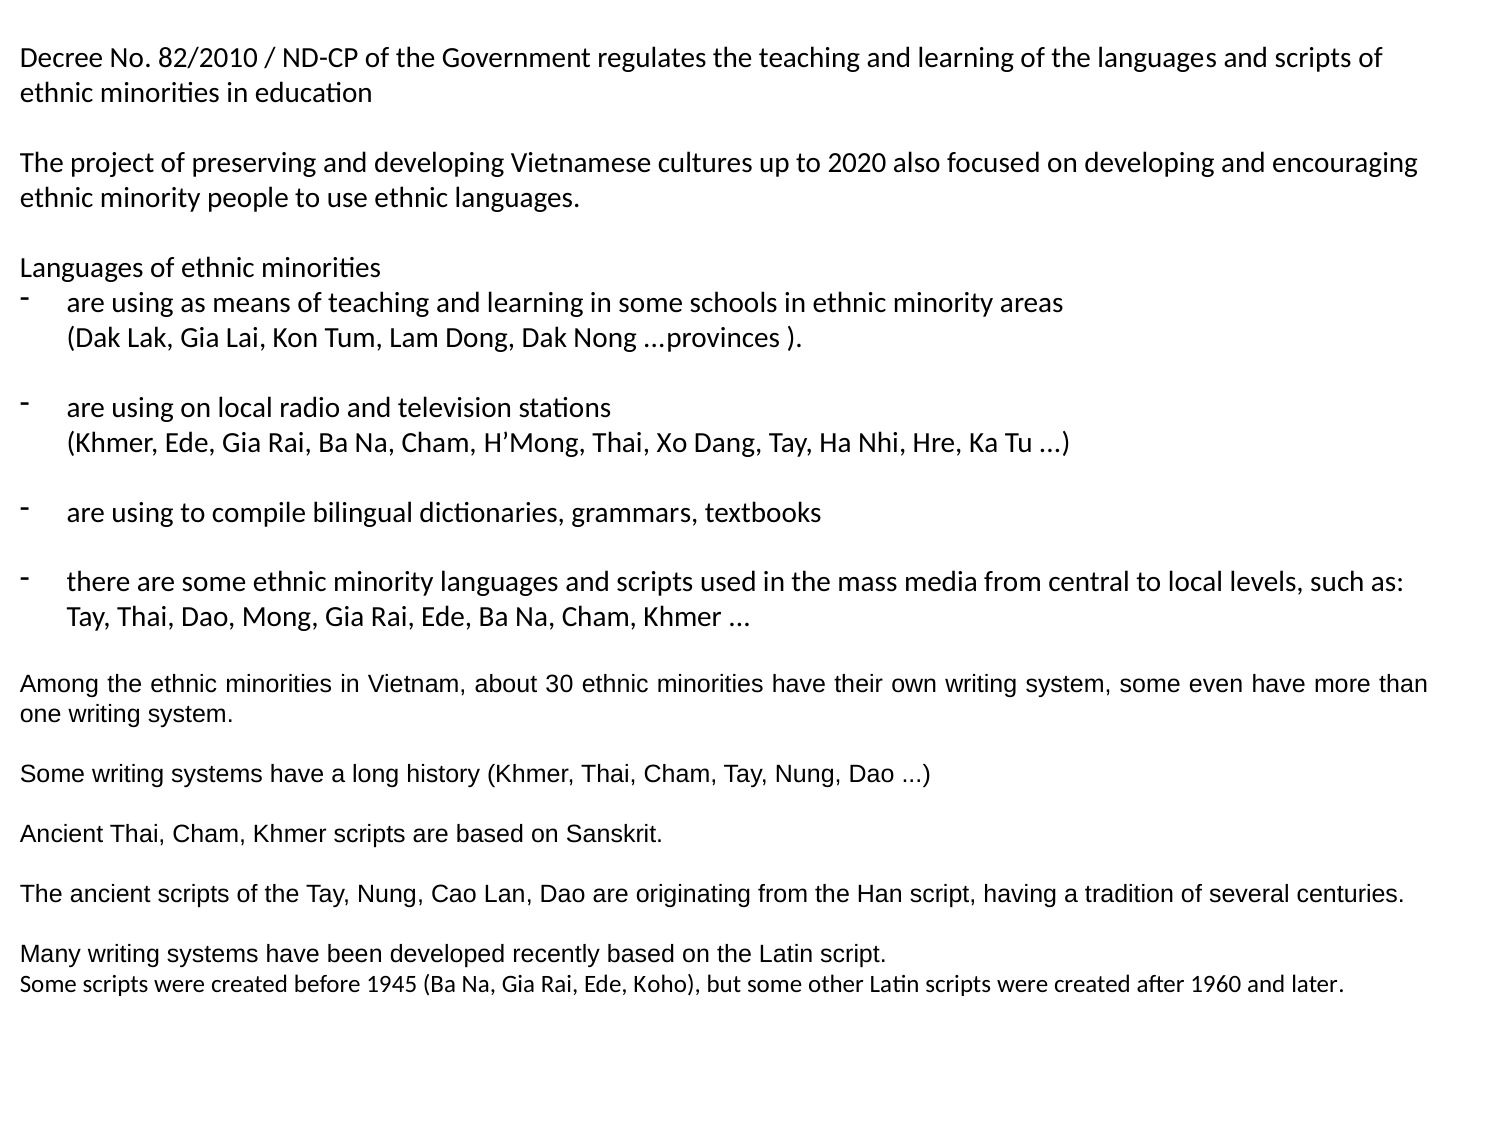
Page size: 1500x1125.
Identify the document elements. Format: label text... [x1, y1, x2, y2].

text_box Decree No. 82/2010 / ND-CP of the Government regulates the teaching and learning of the languages and scripts of ethnic minorities in education The project of preserving and developing Vietnamese cultures up to 2020 also focused on developing and encouraging ethnic minority people to use ethnic languages. Languages of ethnic minorities are using as means of teaching and learning in some schools in ethnic minority areas (Dak Lak, Gia Lai, Kon Tum, Lam Dong, Dak Nong ...provinces ). ​​are using on local radio and television stations (Khmer, Ede, Gia Rai, Ba Na, Cham, H’Mong, Thai, Xo Dang, Tay, Ha Nhi, Hre, Ka Tu ...) are using to compile bilingual dictionaries, grammars, textbooks there are some ethnic minority languages ​​and scripts used in the mass media from central to local levels, such as: Tay, Thai, Dao, Mong, Gia Rai, Ede, Ba Na, Cham, Khmer ... Among the ethnic minorities in Vietnam, about 30 ethnic minorities have their own writing system, some even have more than one writing system. Some writing systems have a long history (Khmer, Thai, Cham, Tay, Nung, Dao ...) Ancient Thai, Cham, Khmer scripts are based on Sanskrit. The ancient scripts of the Tay, Nung, Cao Lan, Dao are originating from the Han script, having a tradition of several centuries. Many writing systems have been developed recently based on the Latin script. Some scripts were created before 1945 (Ba Na, Gia Rai, Ede, Koho), but some other Latin scripts were created after 1960 and later. [5, 30, 1447, 1050]
